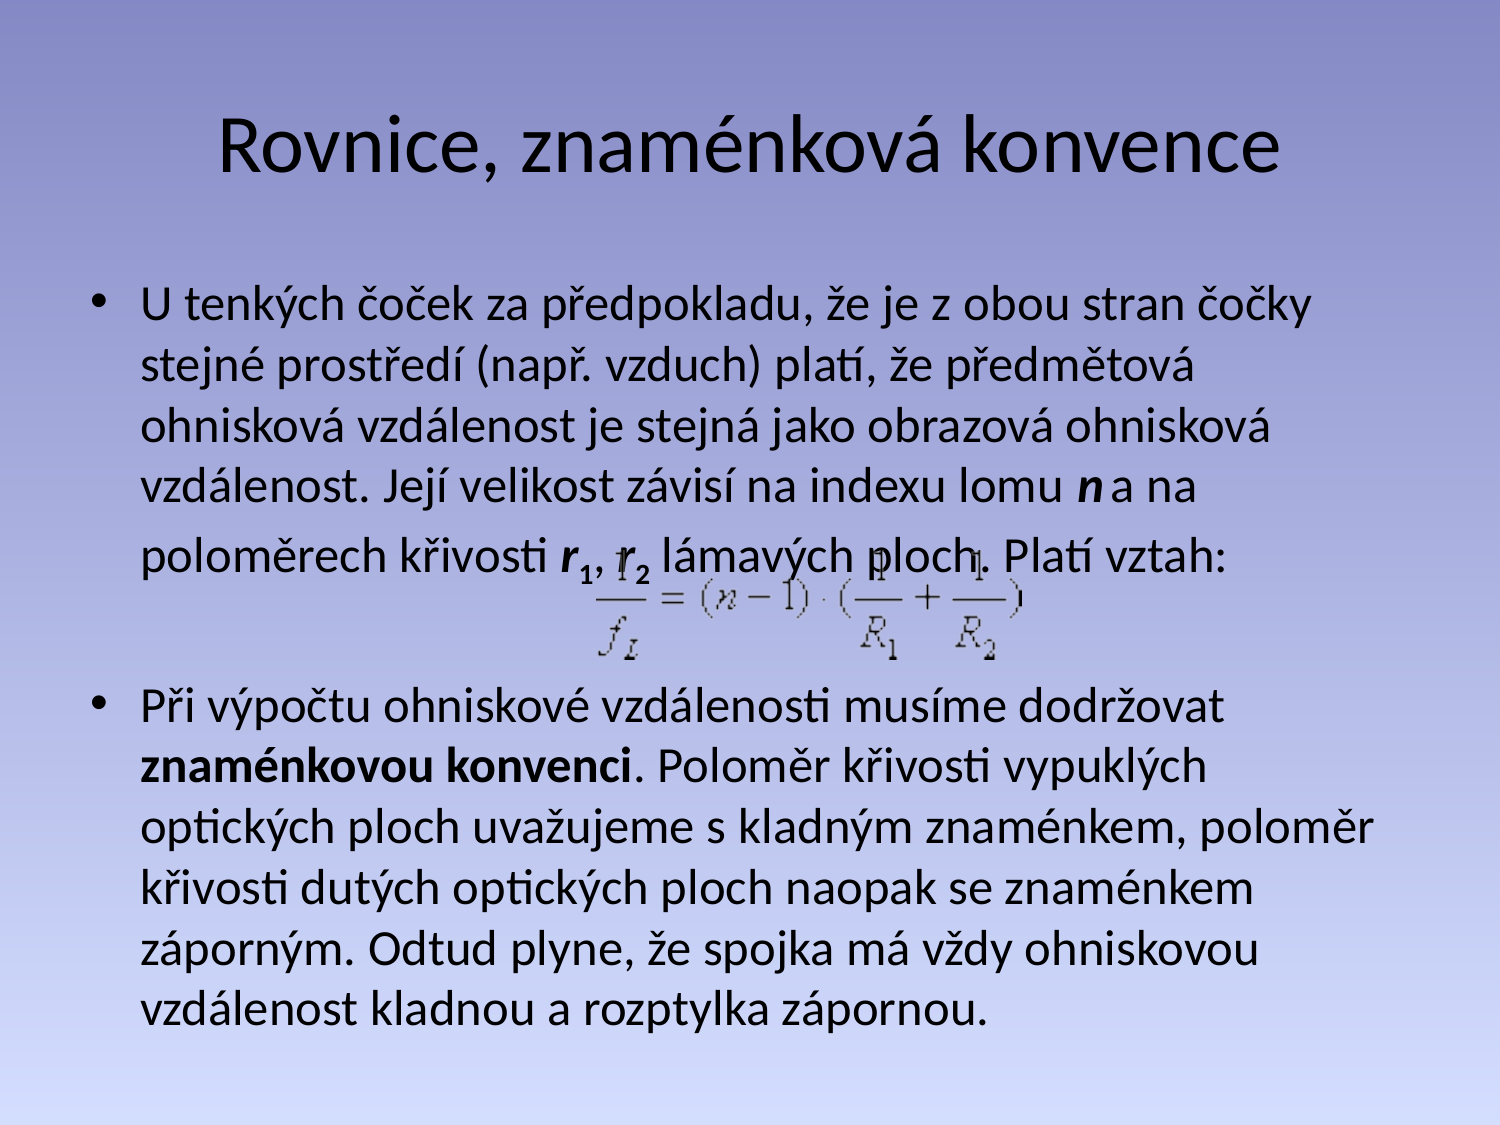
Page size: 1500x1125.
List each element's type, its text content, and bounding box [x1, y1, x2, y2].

picture [596, 550, 1022, 661]
title Rovnice, znaménková konvence [75, 45, 1425, 233]
list U tenkých čoček za předpokladu, že je z obou stran čočky stejné prostředí (např. vzduch) platí, že předmětová ohnisková vzdálenost je stejná jako obrazová ohnisková vzdálenost. Její velikost závisí na indexu lomu n a na poloměrech křivosti r1, r2 lámavých ploch. Platí vztah: Při výpočtu ohniskové vzdálenosti musíme dodržovat znaménkovou konvenci. Poloměr křivosti vypuklých optických ploch uvažujeme s kladným znaménkem, poloměr křivosti dutých optických ploch naopak se znaménkem záporným. Odtud plyne, že spojka má vždy ohniskovou vzdálenost kladnou a rozptylka zápornou. [75, 262, 1425, 1059]
